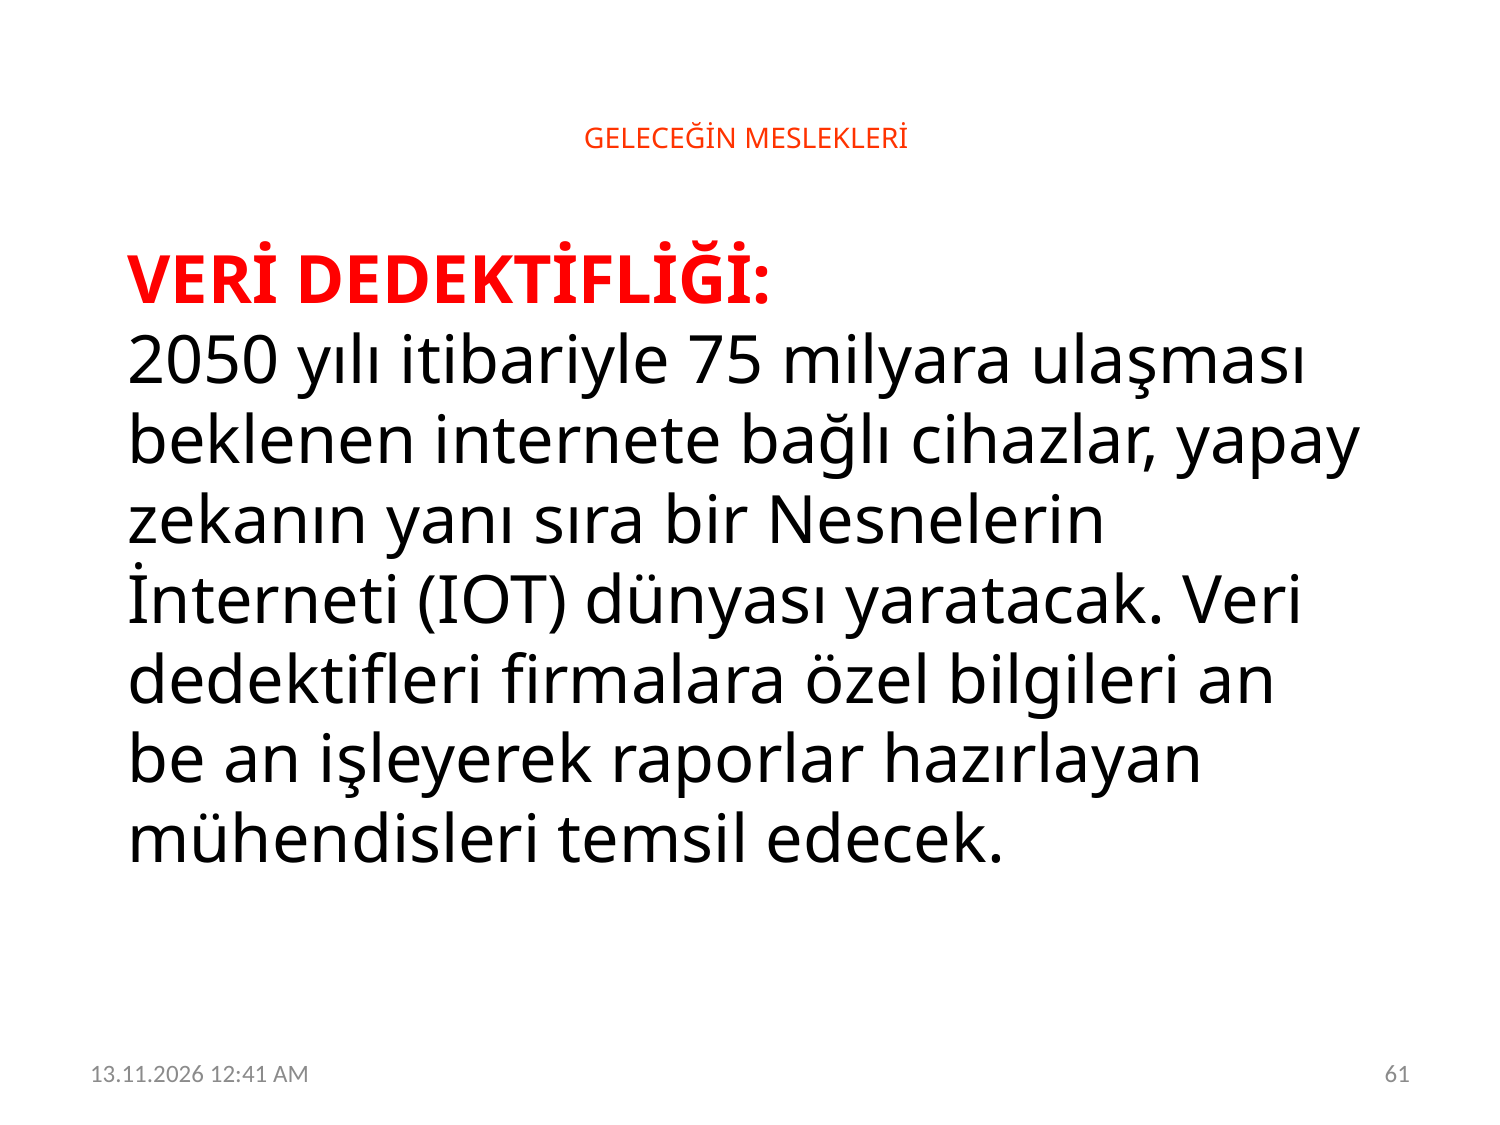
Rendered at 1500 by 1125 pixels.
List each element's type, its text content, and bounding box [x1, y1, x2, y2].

title GELECEĞİN MESLEKLERİ [112, 78, 1388, 197]
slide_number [75, 1042, 425, 1103]
text_box VERİ DEDEKTİFLİĞİ: 2050 yılı itibariyle 75 milyara ulaşması beklenen internete bağlı cihazlar, yapay zekanın yanı sıra bir Nesnelerin İnterneti (IOT) dünyası yaratacak. Veri dedektifleri firmalara özel bilgileri an be an işleyerek raporlar hazırlayan mühendisleri temsil edecek. [112, 229, 1388, 884]
slide_number 61 [1074, 1042, 1425, 1103]
